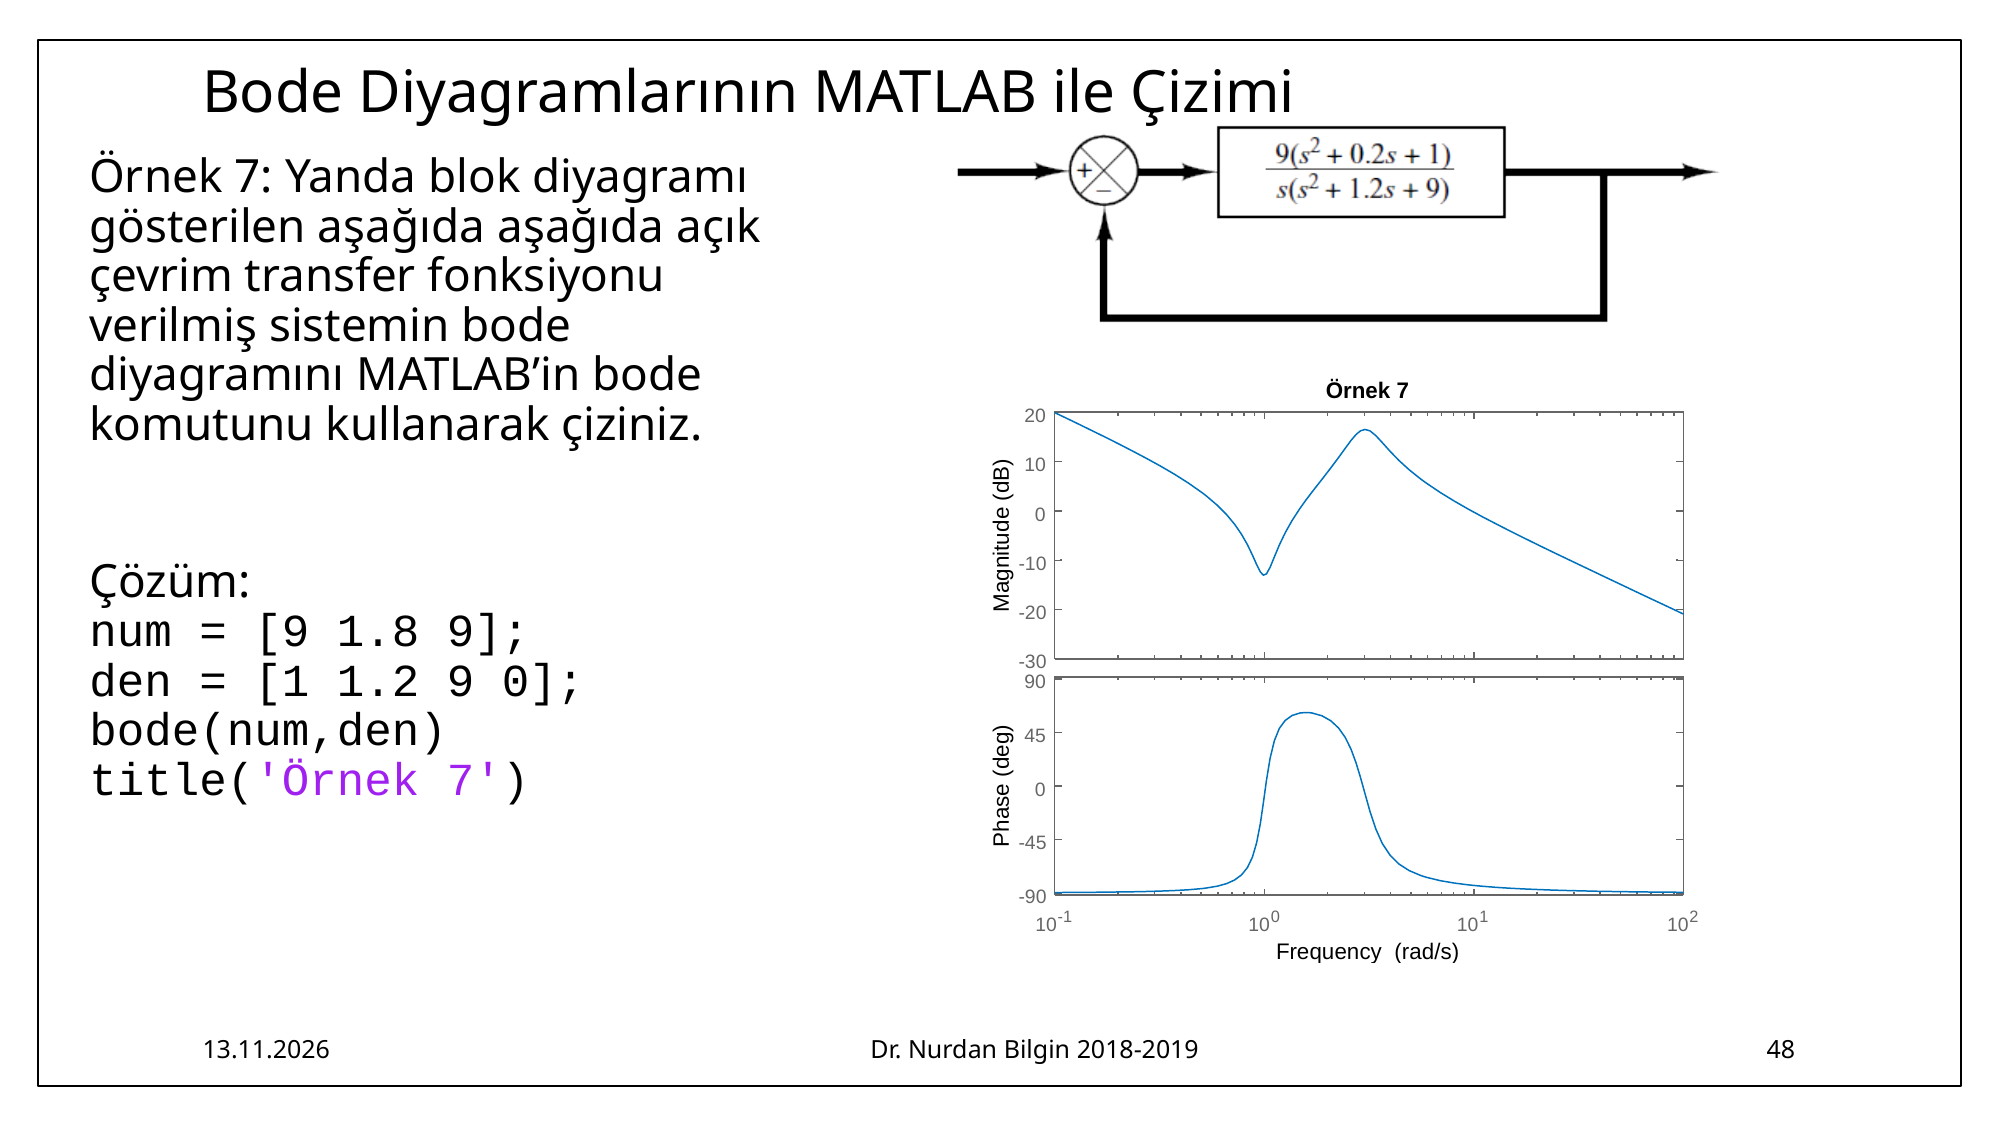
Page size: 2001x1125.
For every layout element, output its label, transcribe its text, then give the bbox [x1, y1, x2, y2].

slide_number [187, 1020, 570, 1081]
title Bode Diyagramlarının MATLAB ile Çizimi [187, 59, 1808, 128]
slide_number 48 [1530, 1020, 1811, 1081]
footer Dr. Nurdan Bilgin 2018-2019 [647, 1020, 1422, 1081]
picture [927, 87, 1762, 963]
